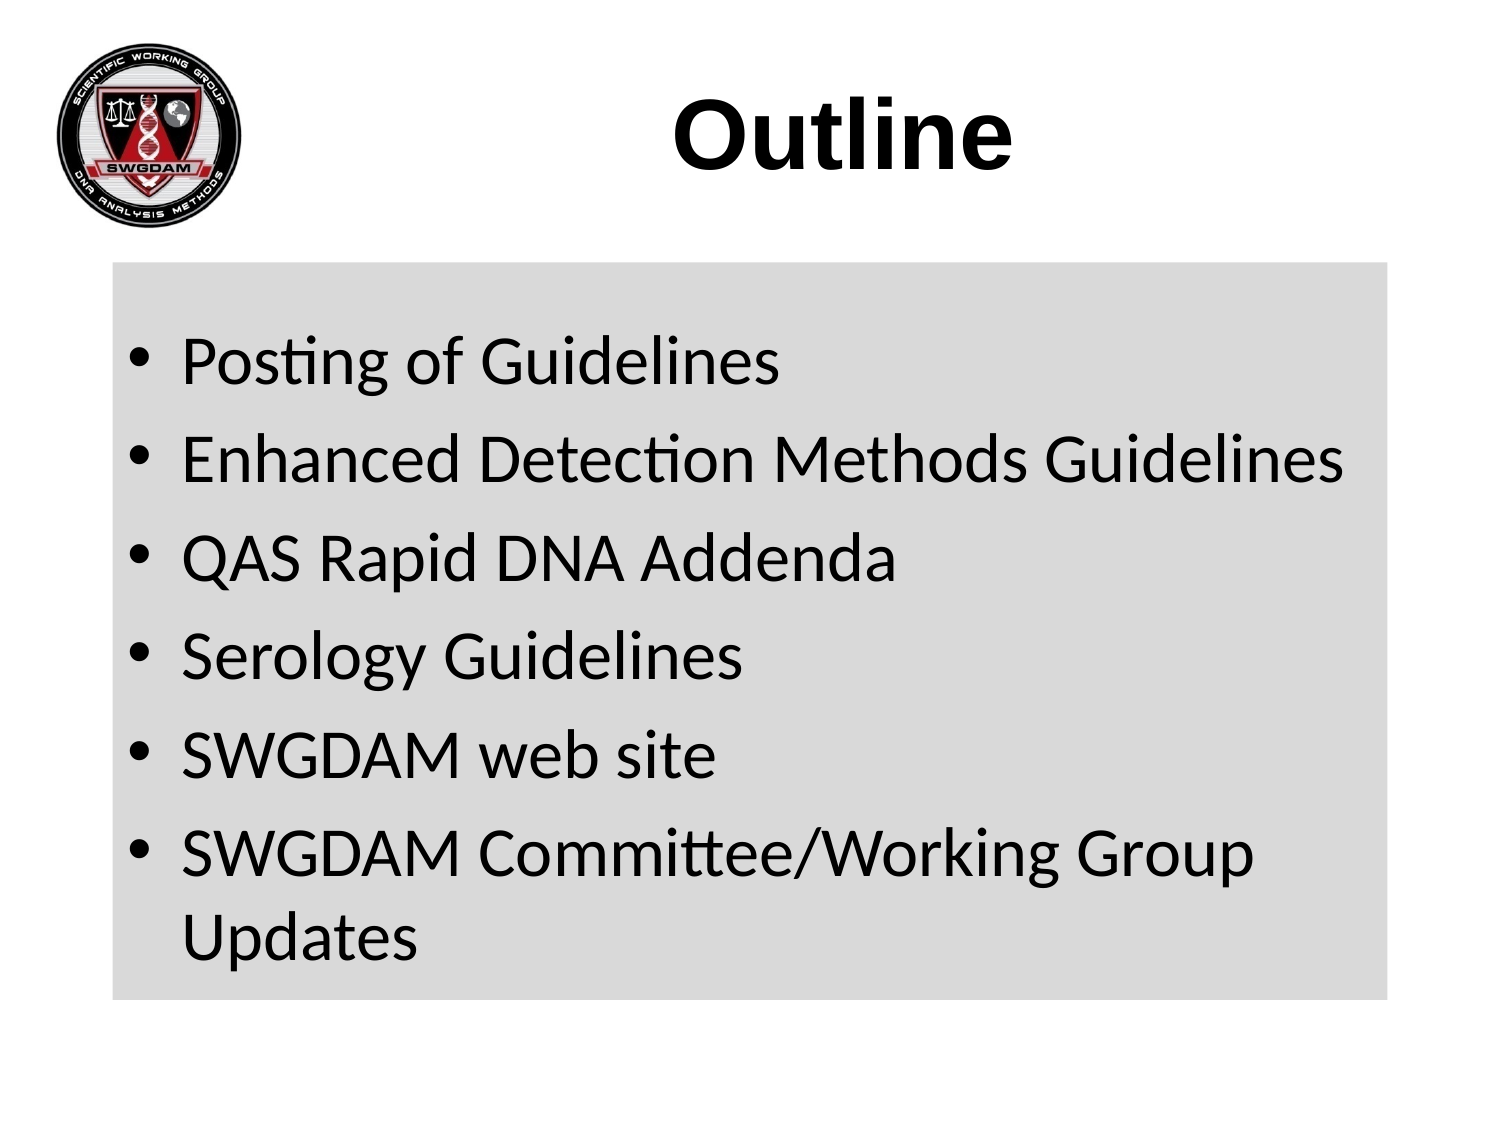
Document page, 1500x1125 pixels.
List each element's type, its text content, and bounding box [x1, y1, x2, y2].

picture [50, 37, 246, 233]
list Posting of Guidelines Enhanced Detection Methods Guidelines QAS Rapid DNA Addenda Serology Guidelines SWGDAM web site SWGDAM Committee/Working Group Updates [112, 262, 1388, 1000]
text_box Outline [300, 62, 1388, 198]
